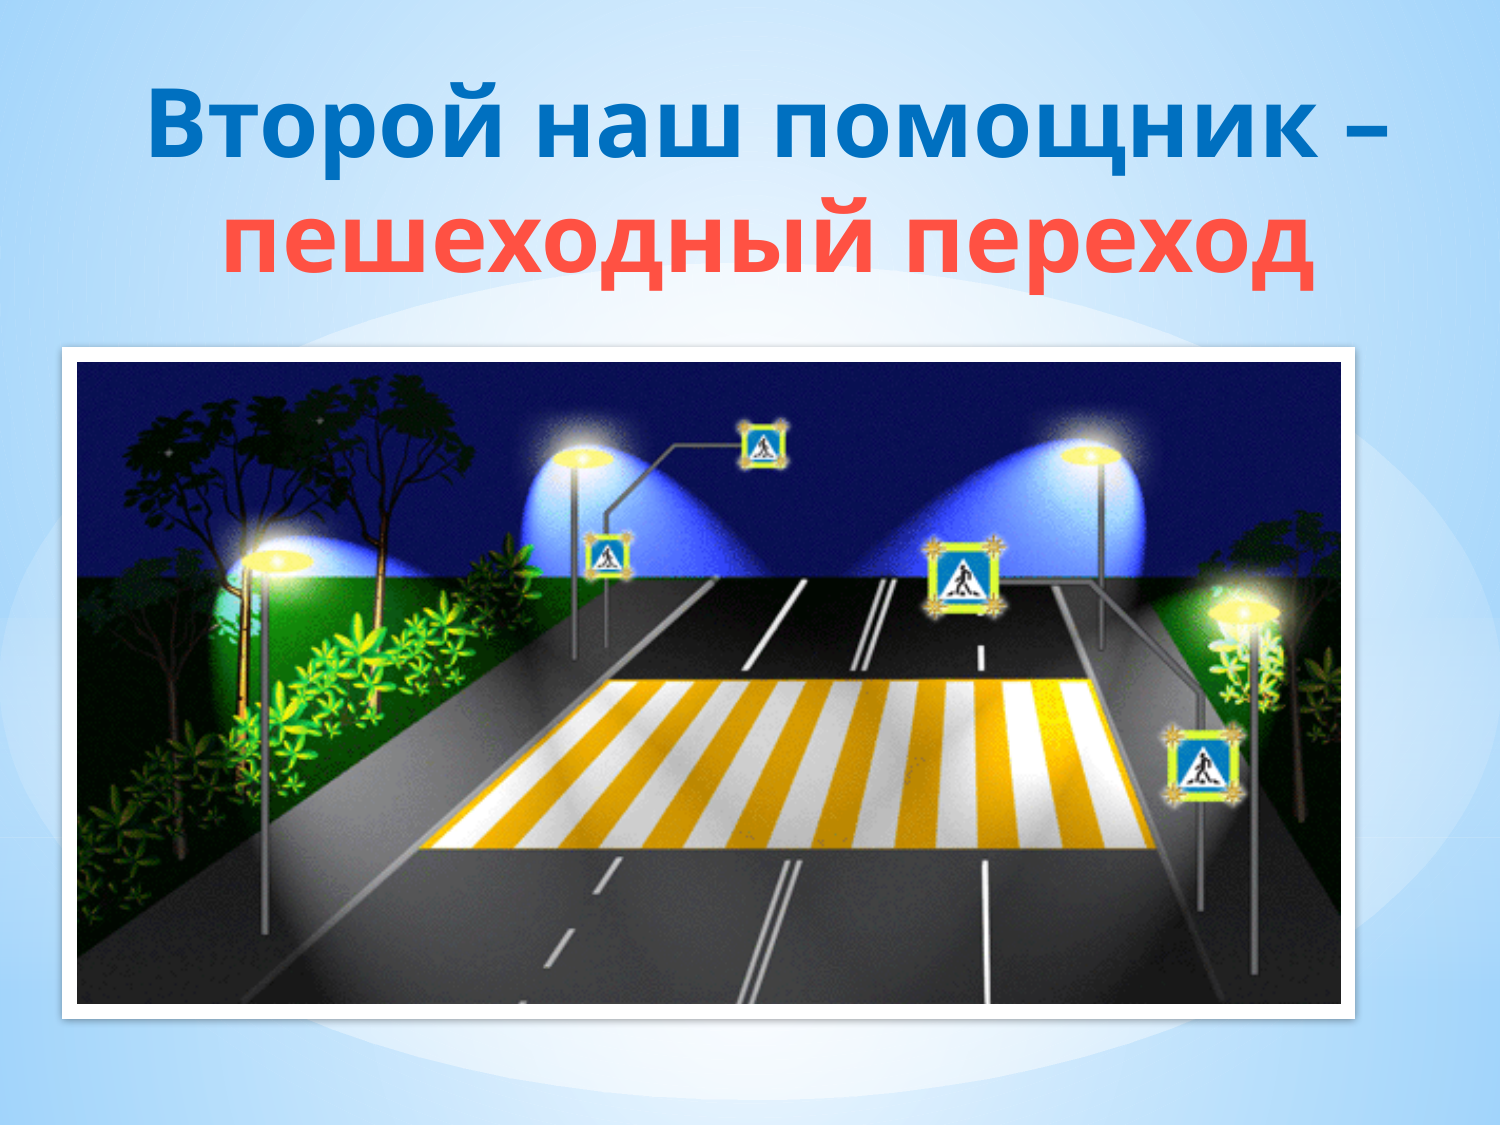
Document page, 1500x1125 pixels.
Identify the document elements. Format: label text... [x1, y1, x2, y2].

title Второй наш помощник – пешеходный переход [76, 54, 1459, 339]
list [76, 361, 1341, 1005]
